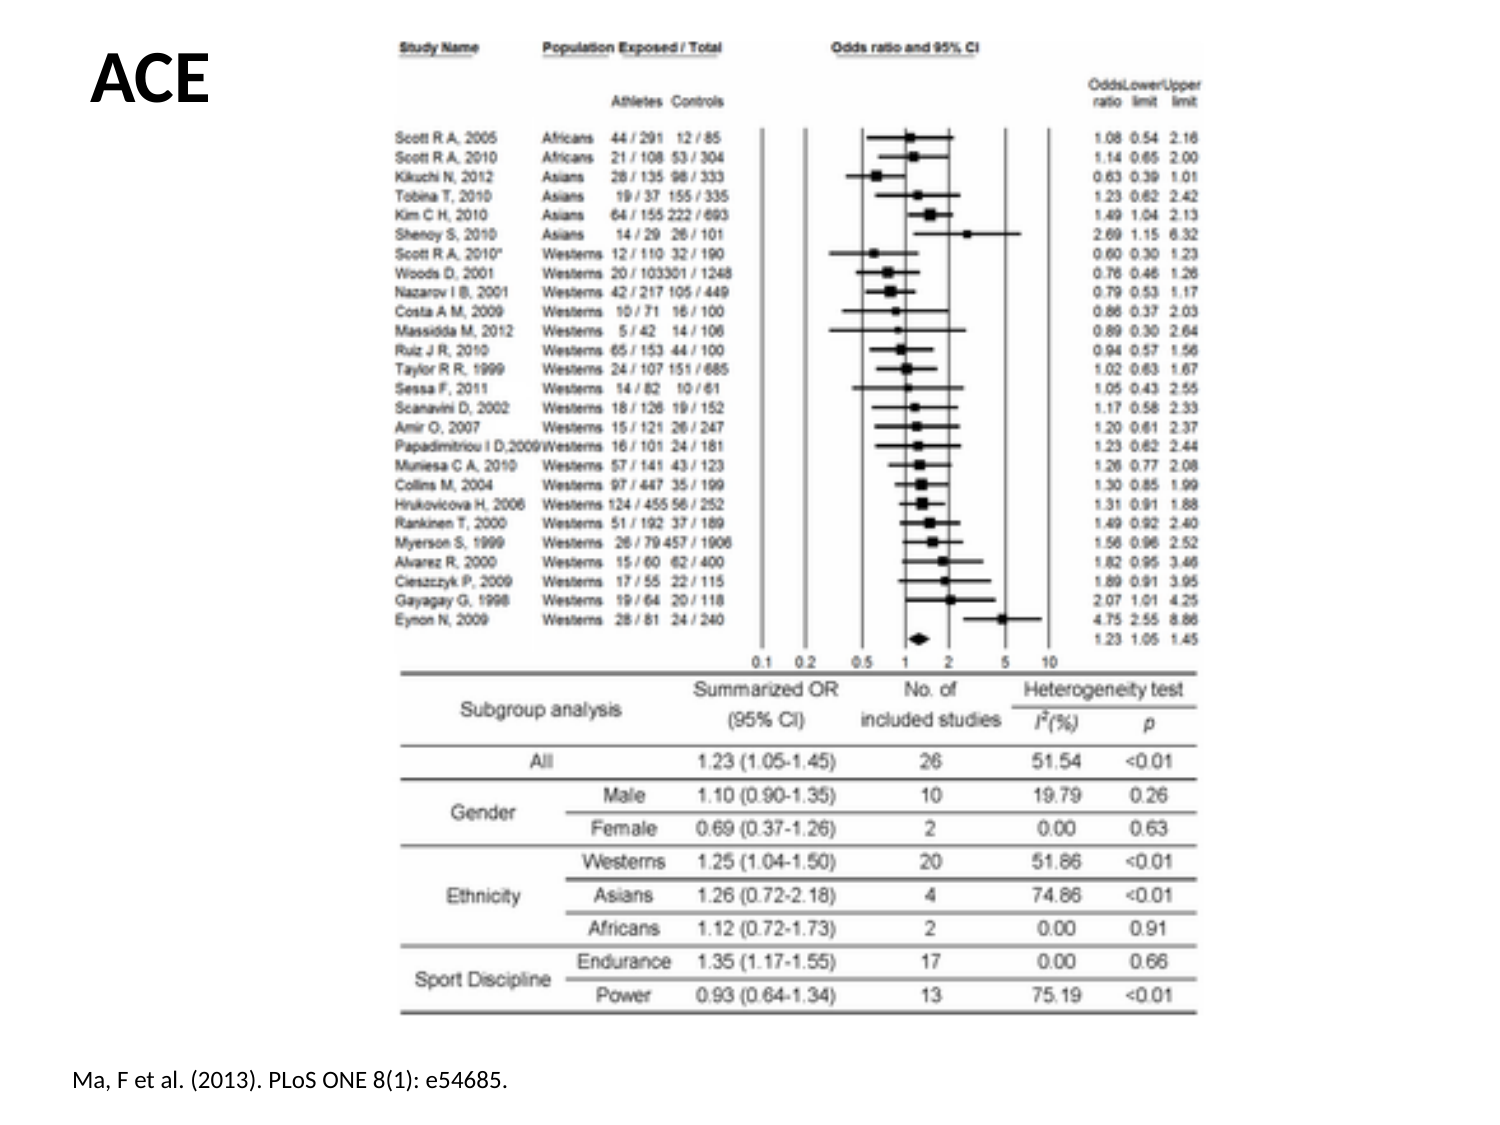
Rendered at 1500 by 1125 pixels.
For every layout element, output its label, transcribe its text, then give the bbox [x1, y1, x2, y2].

picture [391, 40, 1206, 1019]
text_box Ma, F et al. (2013). PLoS ONE 8(1): e54685. [57, 1048, 1391, 1125]
title ACE [75, 25, 1425, 133]
